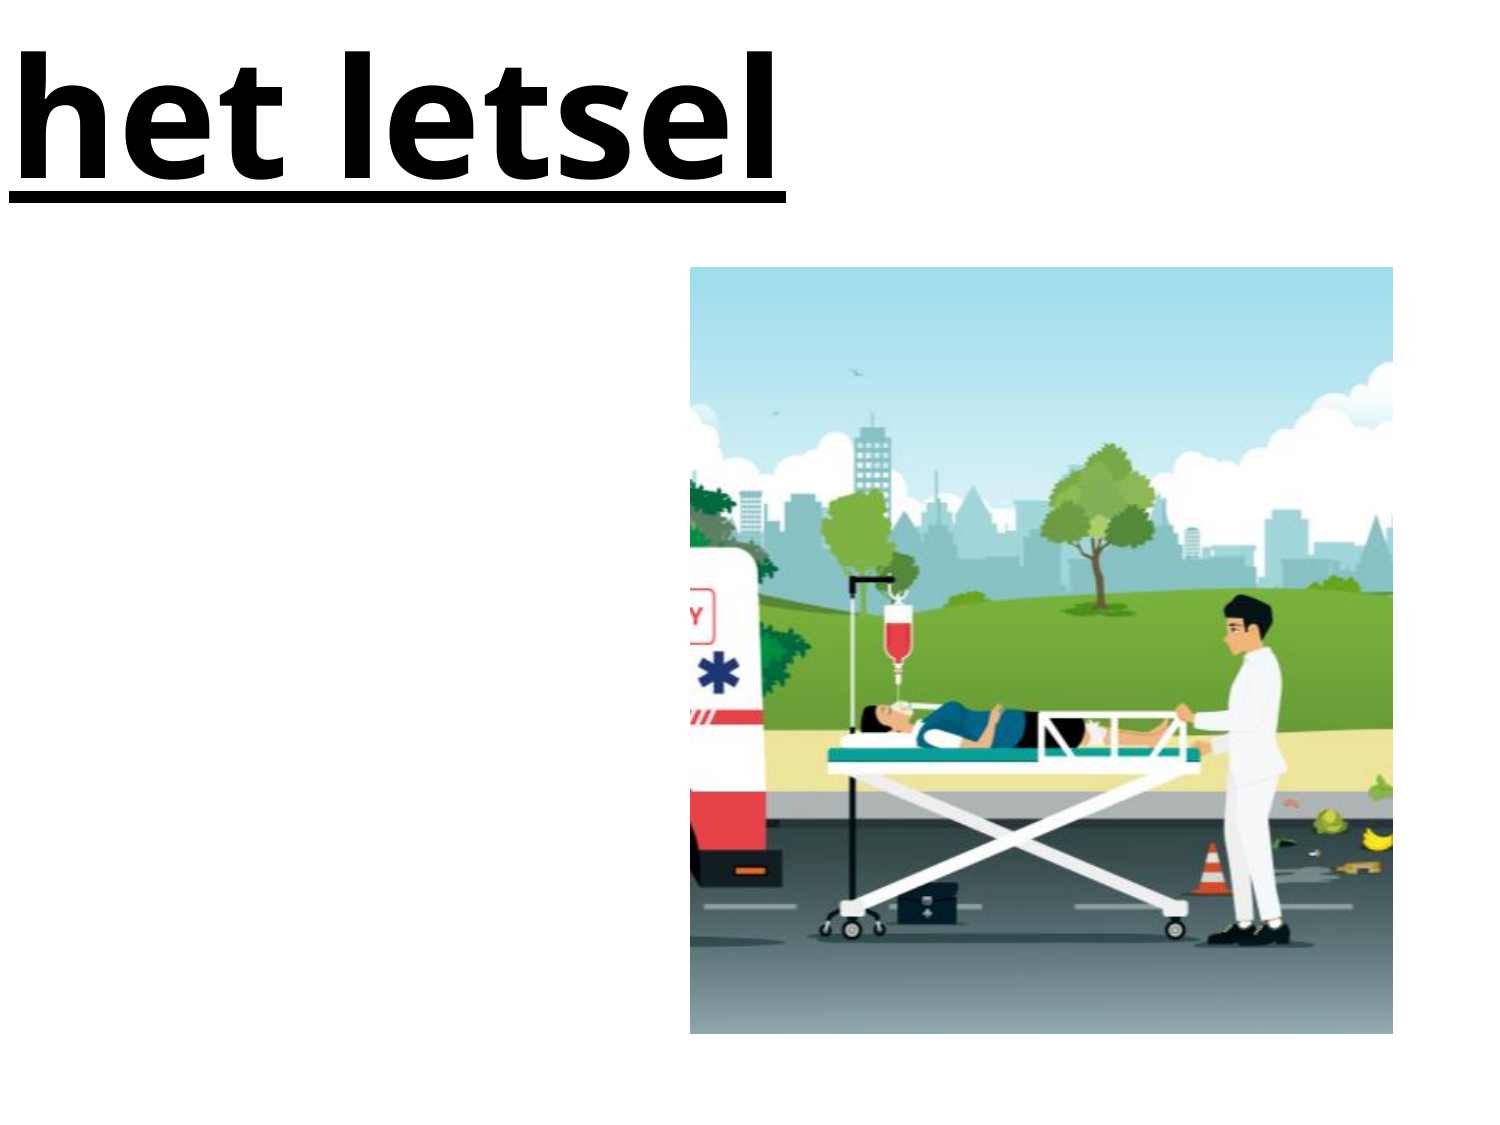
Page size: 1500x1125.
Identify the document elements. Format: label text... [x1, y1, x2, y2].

text_box het letsel [0, 4, 1500, 219]
picture [690, 266, 1393, 1034]
